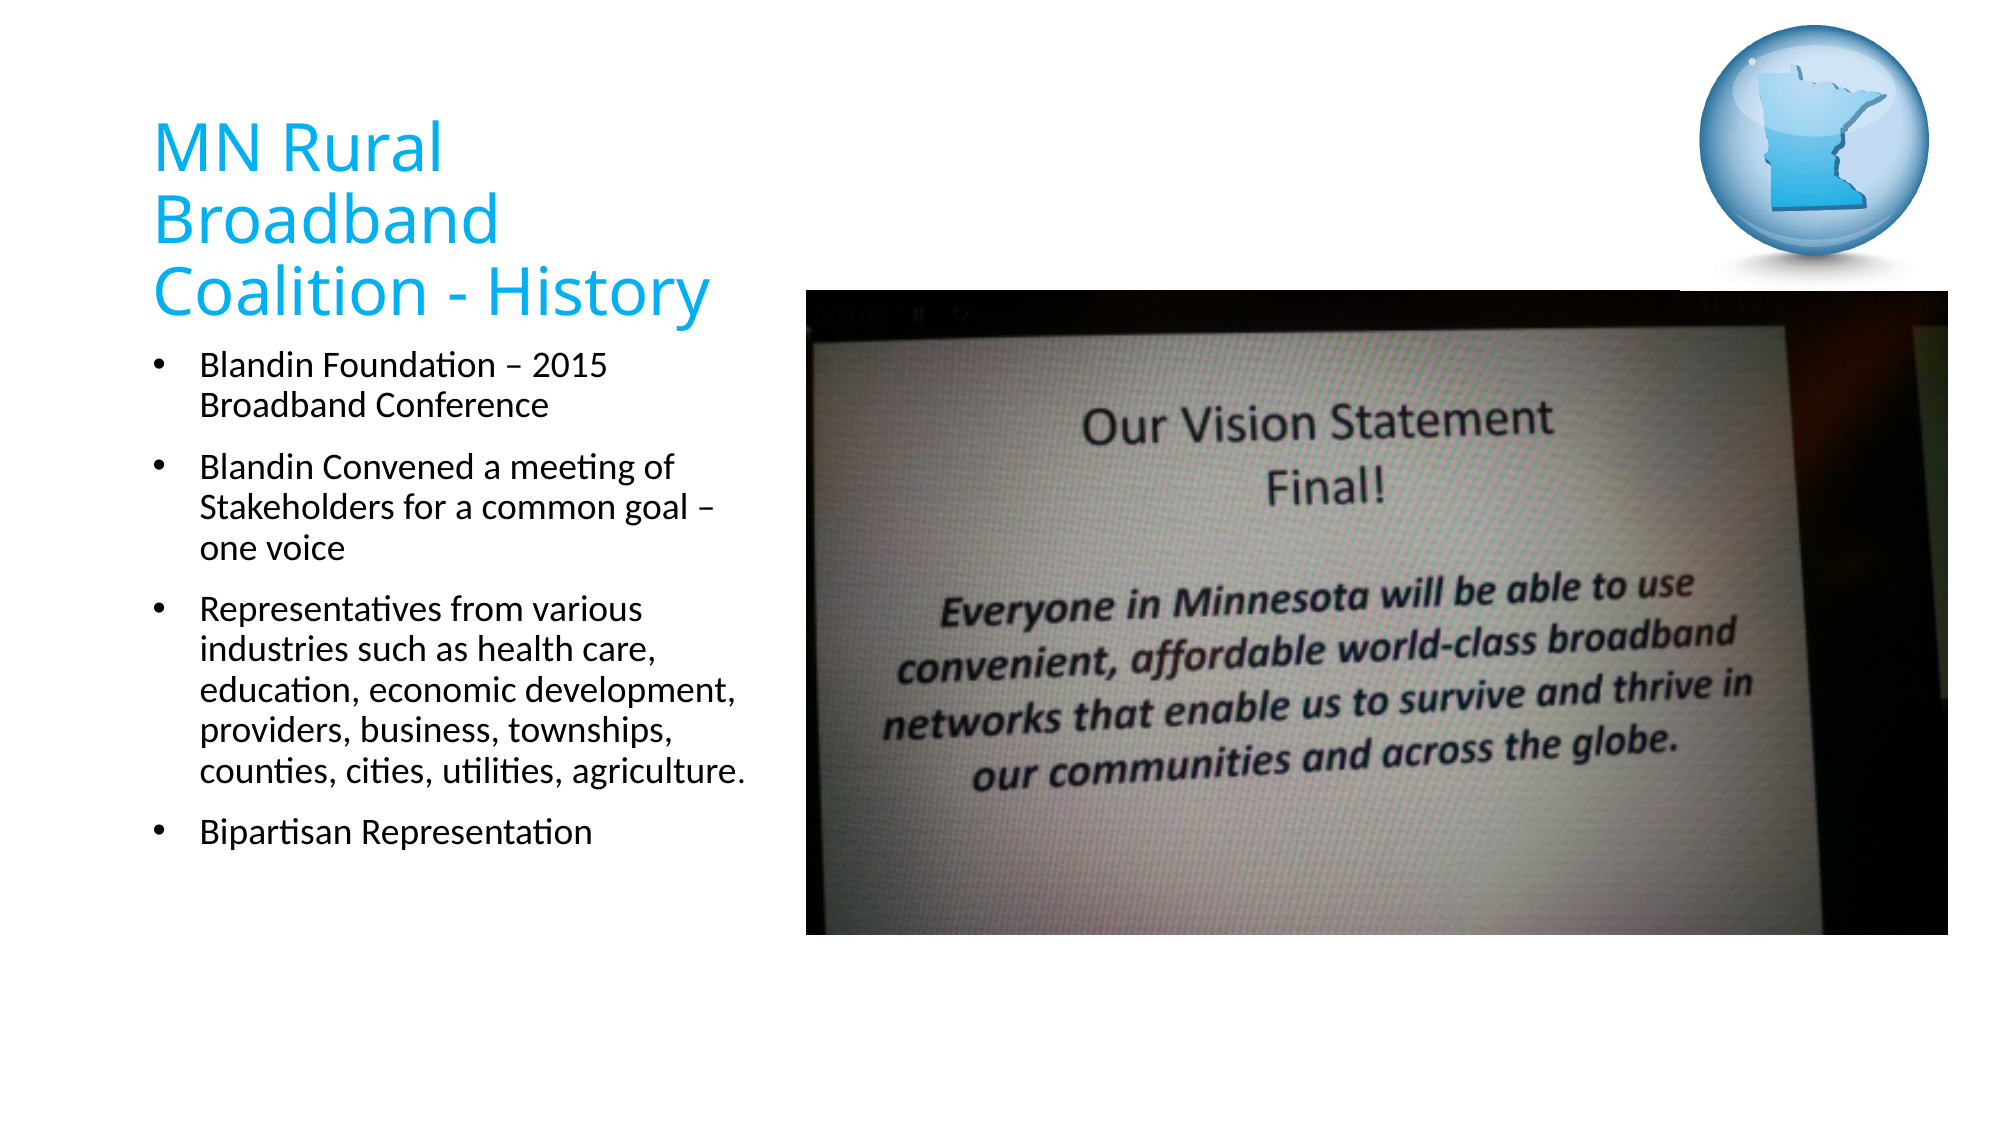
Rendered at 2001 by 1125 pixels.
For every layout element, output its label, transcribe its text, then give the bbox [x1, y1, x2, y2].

title MN Rural Broadband Coalition - History [137, 75, 783, 337]
picture [806, 25, 1948, 935]
list Blandin Foundation – 2015 Broadband Conference Blandin Convened a meeting of Stakeholders for a common goal – one voice Representatives from various industries such as health care, education, economic development, providers, business, townships, counties, cities, utilities, agriculture. Bipartisan Representation [137, 337, 783, 963]
